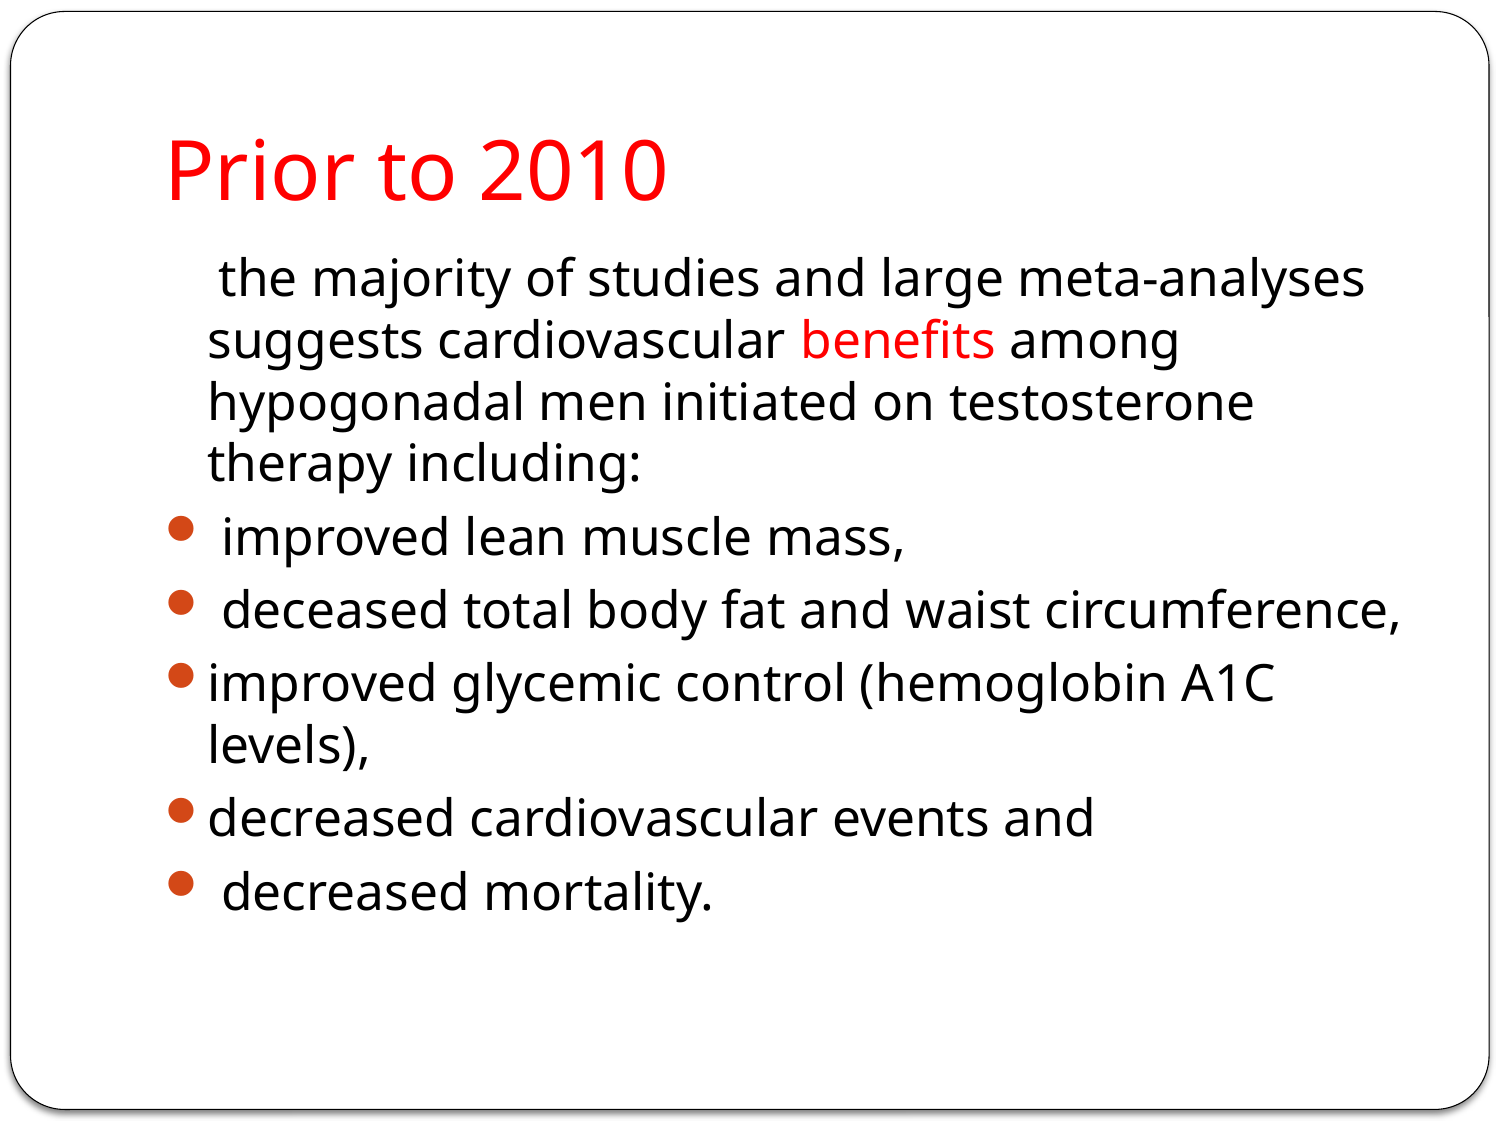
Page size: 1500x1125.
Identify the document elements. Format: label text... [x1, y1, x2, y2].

title Prior to 2010 [150, 45, 1425, 233]
list the majority of studies and large meta-analyses suggests cardiovascular benefits among hypogonadal men initiated on testosterone therapy including: improved lean muscle mass, deceased total body fat and waist circumference, improved glycemic control (hemoglobin A1C levels), decreased cardiovascular events and decreased mortality. [150, 237, 1425, 988]
